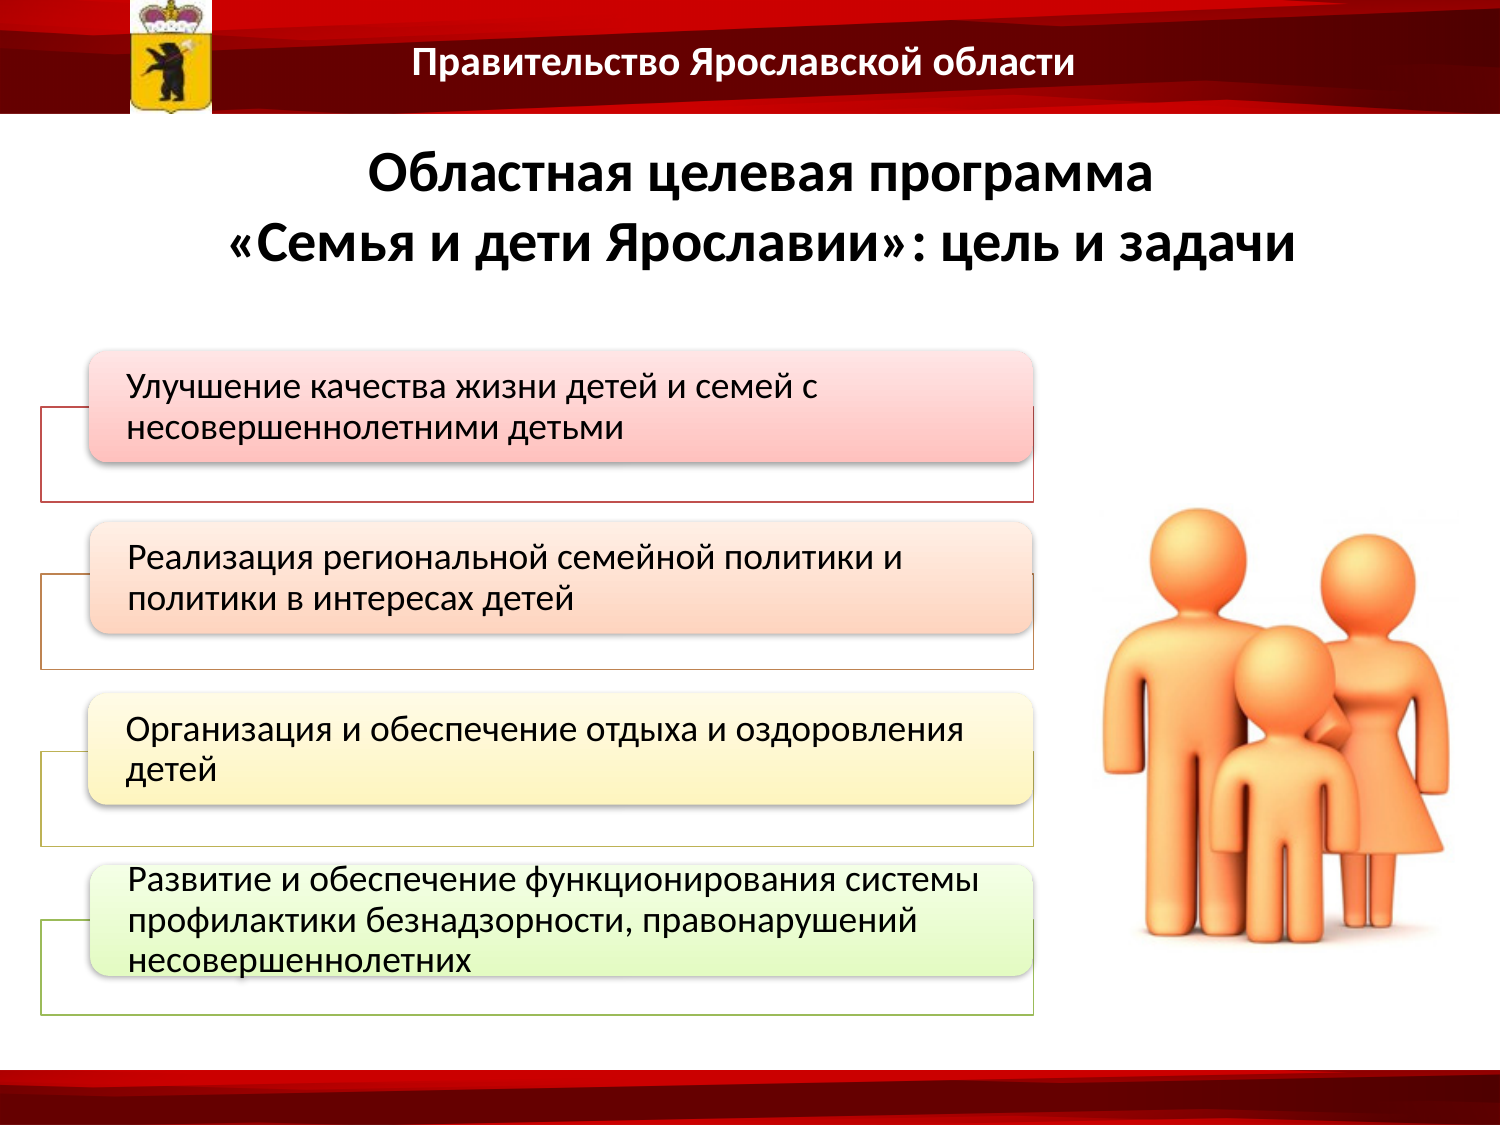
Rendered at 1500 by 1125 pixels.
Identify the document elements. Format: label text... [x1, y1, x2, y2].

picture [1092, 503, 1459, 953]
picture [0, 0, 1500, 114]
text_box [40, 349, 1034, 1017]
text_box Областная целевая программа «Семья и дети Ярославии»: цель и задачи [135, 125, 1388, 281]
picture [0, 1070, 1500, 1125]
